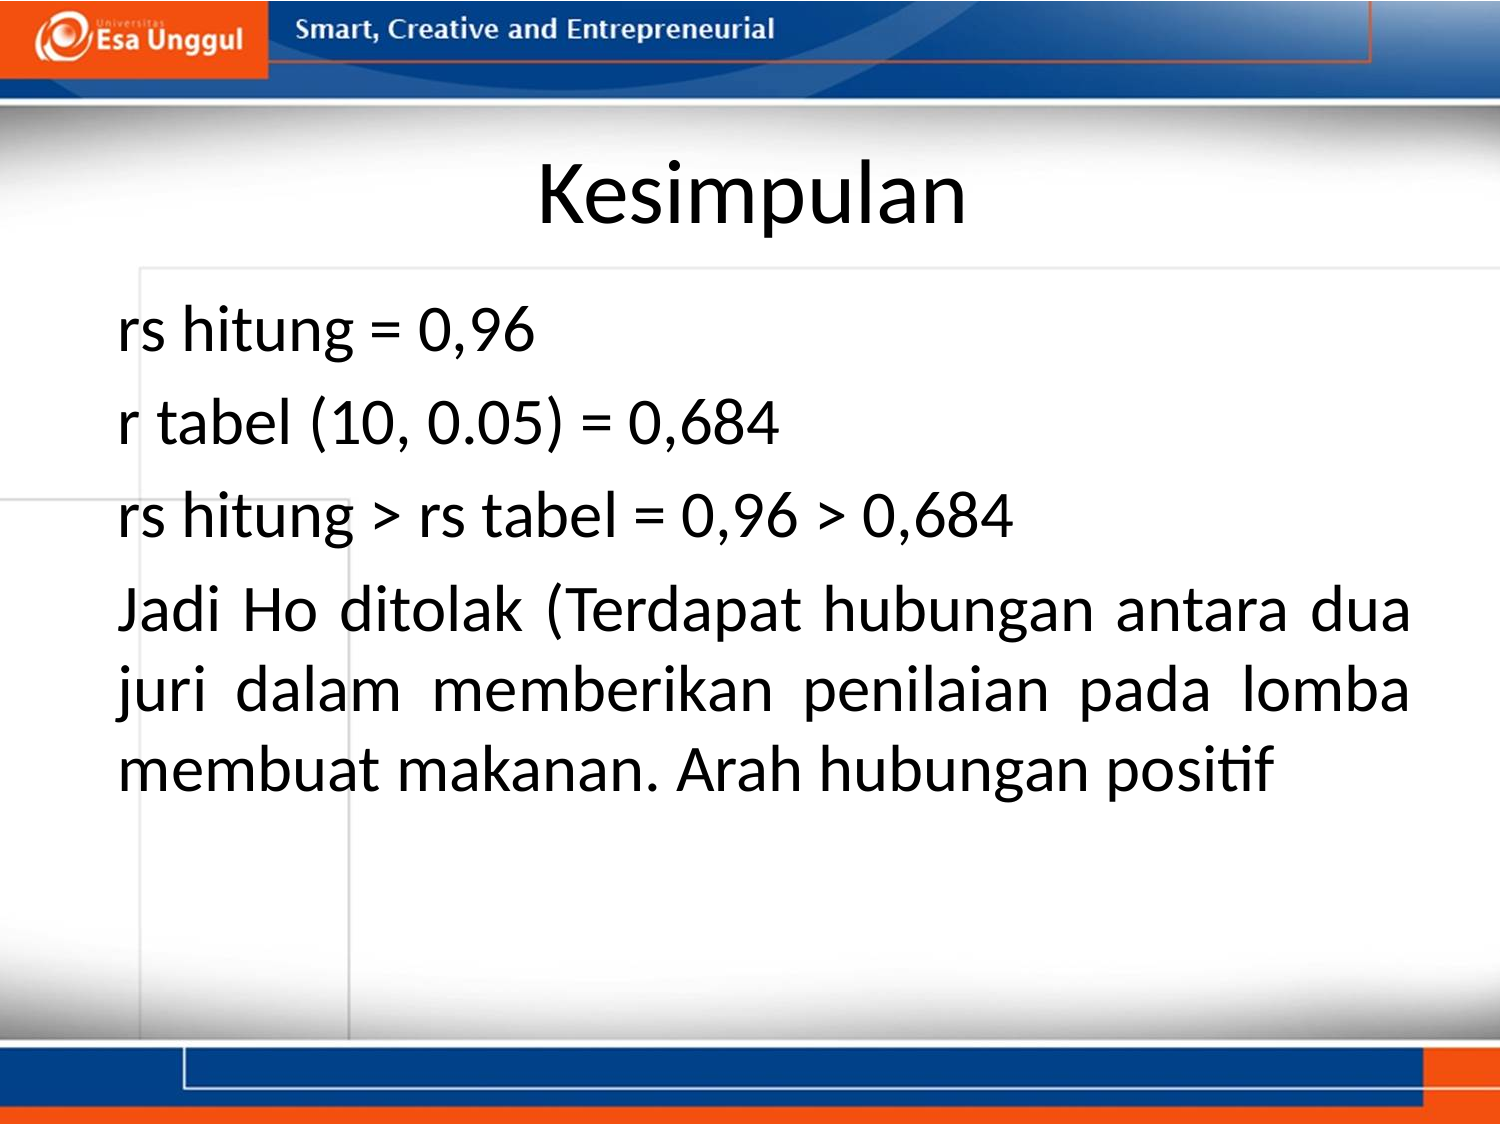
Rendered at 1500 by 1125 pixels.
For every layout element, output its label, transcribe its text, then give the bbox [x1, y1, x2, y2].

picture [0, 1, 1500, 1124]
list rs hitung = 0,96 r tabel (10, 0.05) = 0,684 rs hitung > rs tabel = 0,96 > 0,684 Jadi Ho ditolak (Terdapat hubungan antara dua juri dalam memberikan penilaian pada lomba membuat makanan. Arah hubungan positif [103, 277, 1429, 1014]
title Kesimpulan [78, 124, 1429, 313]
